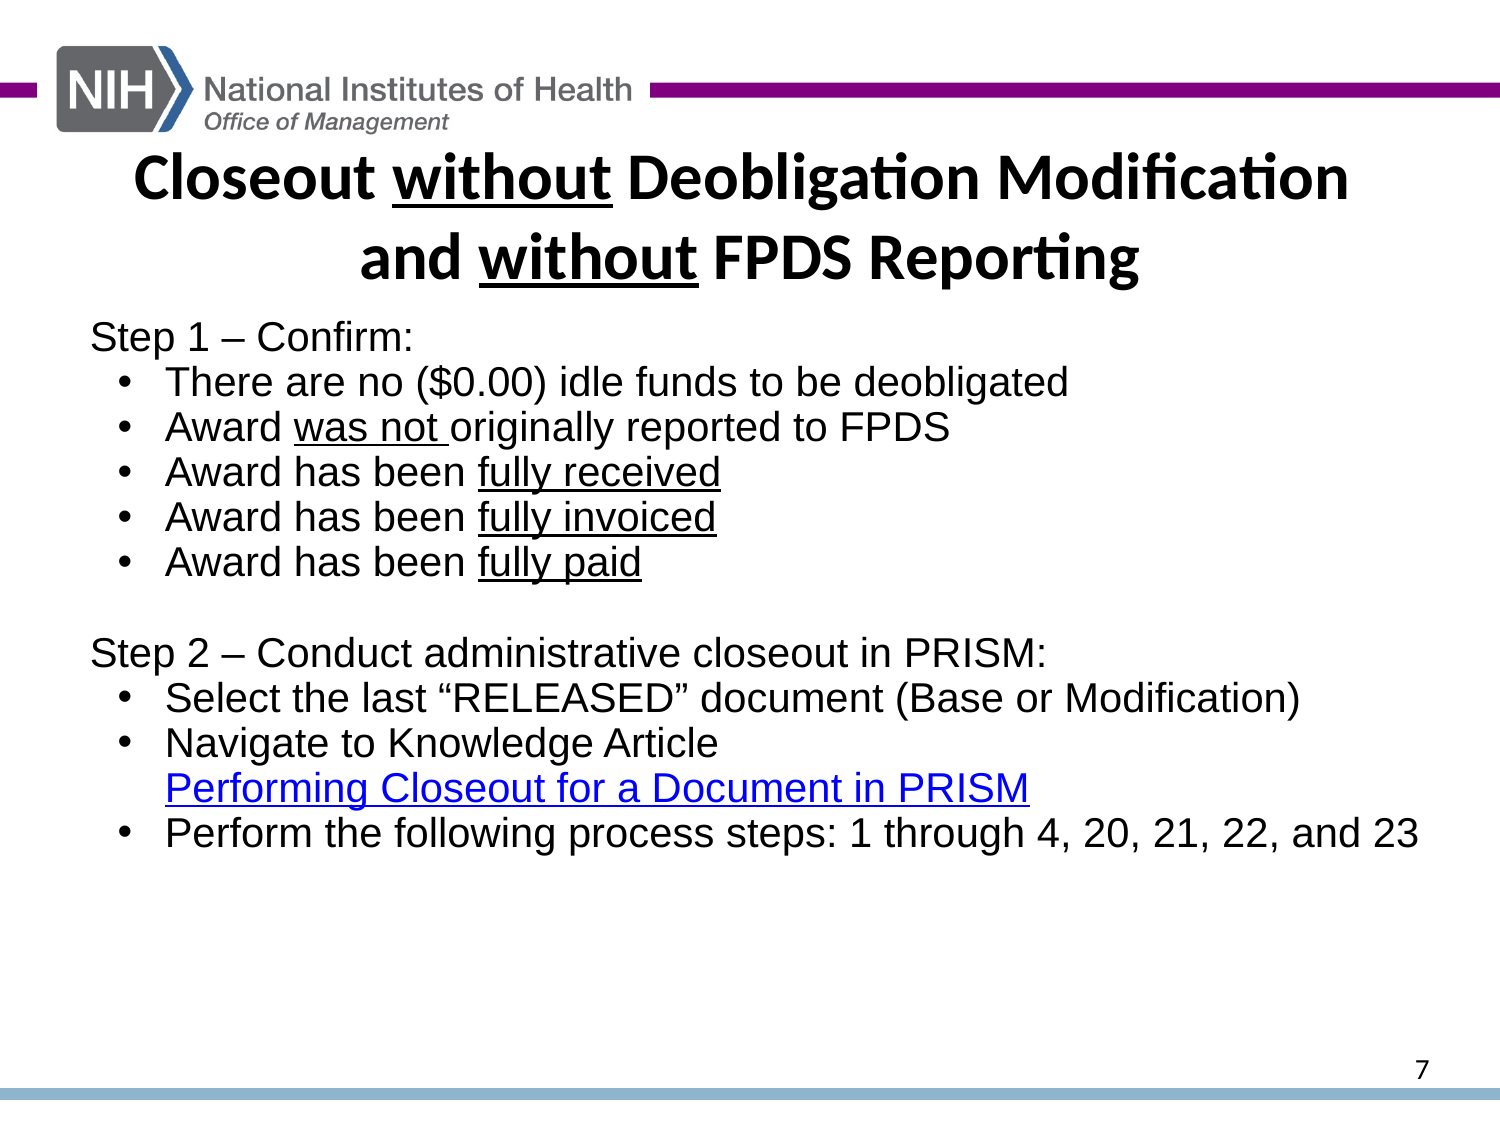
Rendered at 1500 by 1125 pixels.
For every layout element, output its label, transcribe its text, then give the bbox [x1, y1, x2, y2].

picture [37, 13, 650, 167]
slide_number 7 [1400, 1042, 1500, 1103]
list Step 1 – Confirm: There are no ($0.00) idle funds to be deobligated Award was not originally reported to FPDS Award has been fully received Award has been fully invoiced Award has been fully paid Step 2 – Conduct administrative closeout in PRISM: Select the last “RELEASED” document (Base or Modification) Navigate to Knowledge Article Performing Closeout for a Document in PRISM Perform the following process steps: 1 through 4, 20, 21, 22, and 23 [0, 308, 1475, 1045]
title Closeout without Deobligation Modification and without FPDS Reporting [0, 200, 1500, 300]
